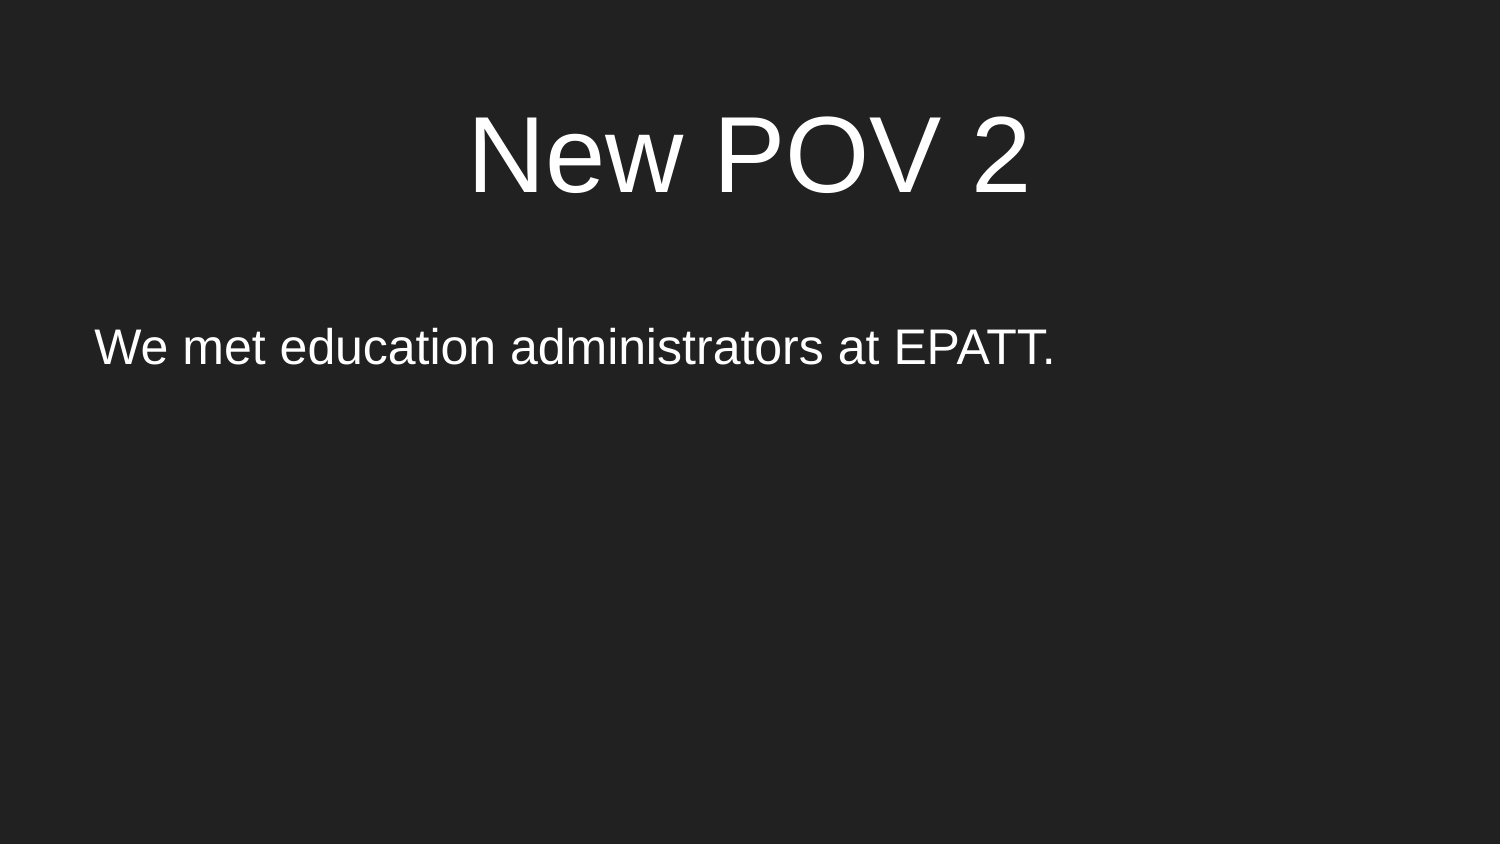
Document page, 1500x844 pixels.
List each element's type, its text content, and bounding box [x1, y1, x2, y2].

text_box We met education administrators at EPATT. [79, 290, 1421, 669]
title New POV 2 [47, 43, 1453, 230]
